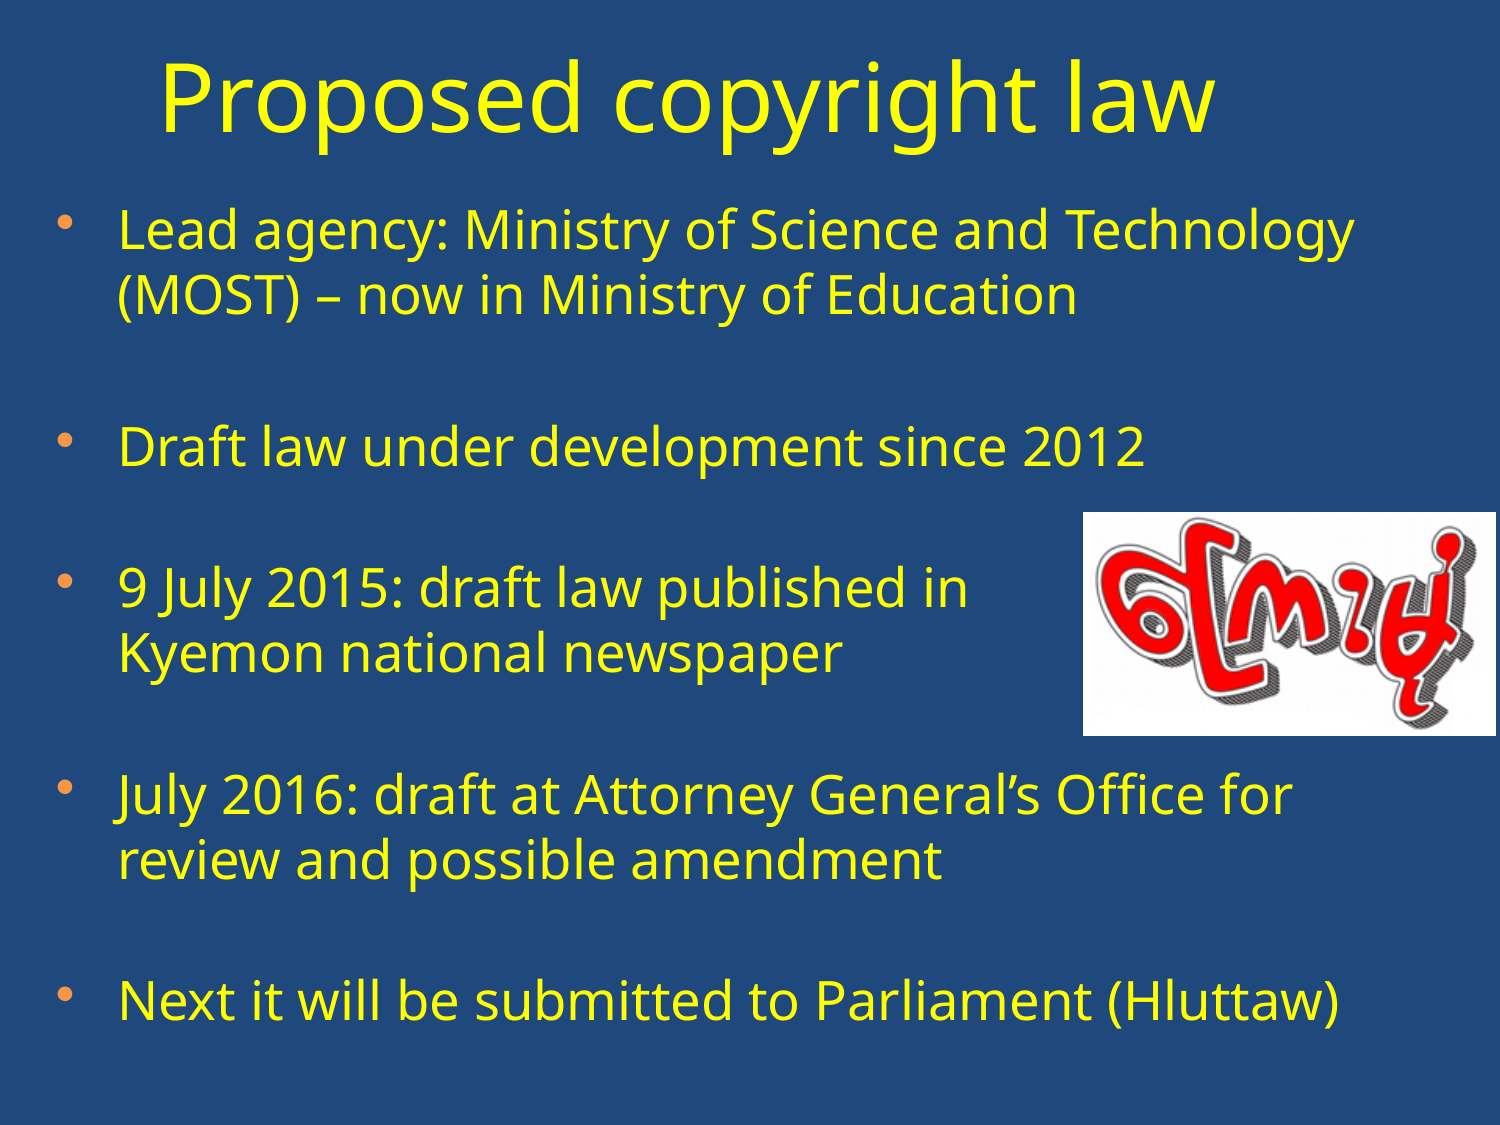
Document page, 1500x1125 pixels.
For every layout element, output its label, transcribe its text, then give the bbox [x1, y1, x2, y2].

picture [1082, 512, 1496, 737]
list Lead agency: Ministry of Science and Technology (MOST) – now in Ministry of Education Draft law under development since 2012 9 July 2015: draft law published in Kyemon national newspaper July 2016: draft at Attorney General’s Office for review and possible amendment Next it will be submitted to Parliament (Hluttaw) [37, 187, 1475, 1055]
title Proposed copyright law [75, 24, 1300, 163]
